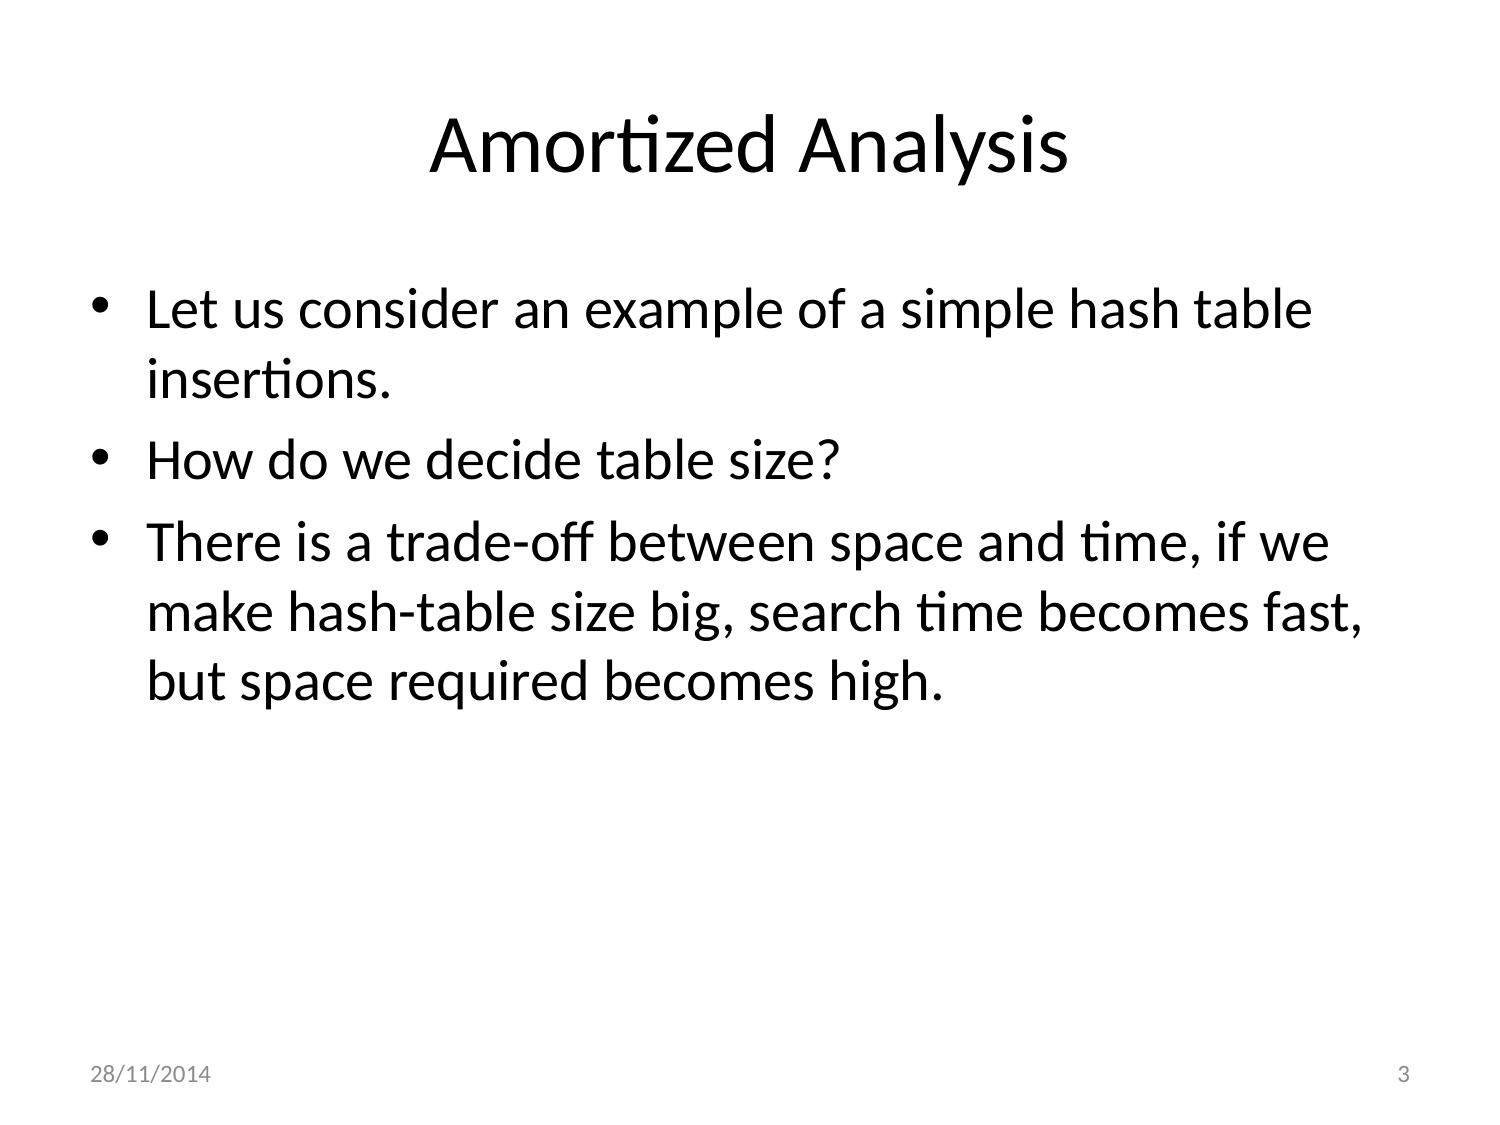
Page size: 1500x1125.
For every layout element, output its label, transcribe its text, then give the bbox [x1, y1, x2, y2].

list Let us consider an example of a simple hash table insertions. How do we decide table size? There is a trade-off between space and time, if we make hash-table size big, search time becomes fast, but space required becomes high. [75, 262, 1388, 1005]
slide_number 3 [1074, 1042, 1425, 1103]
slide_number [75, 1042, 425, 1103]
title Amortized Analysis [75, 45, 1425, 233]
